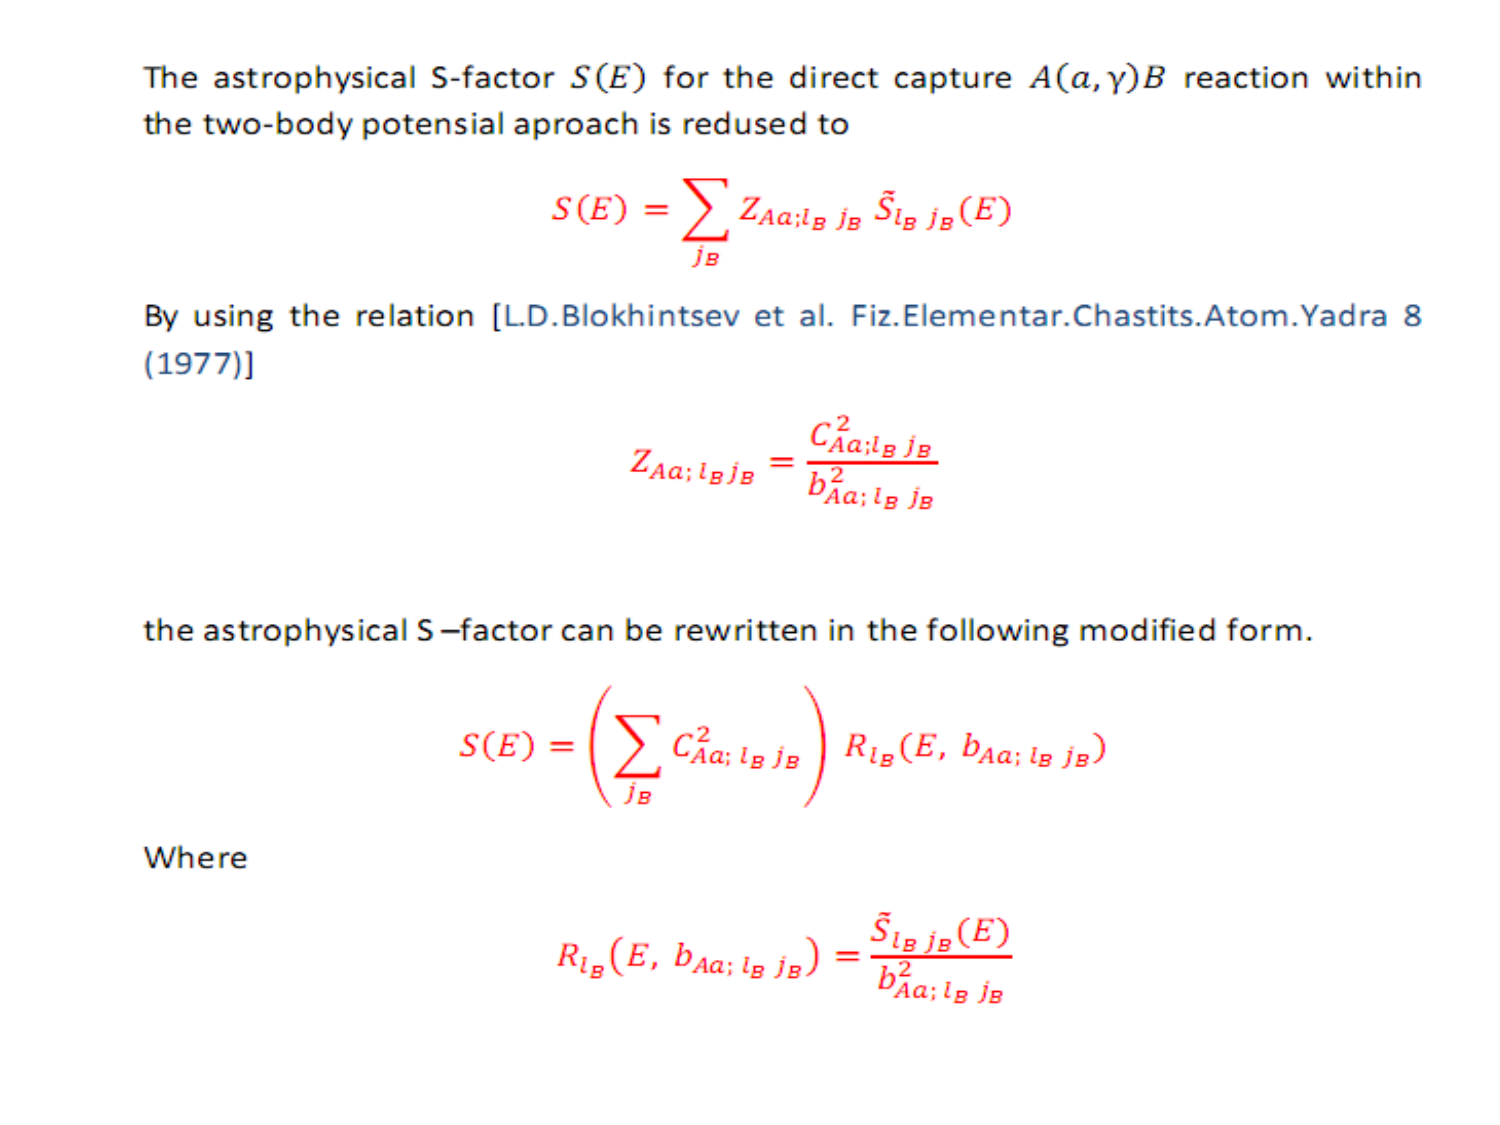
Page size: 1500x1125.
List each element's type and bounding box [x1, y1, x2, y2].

list [88, 42, 1459, 1071]
